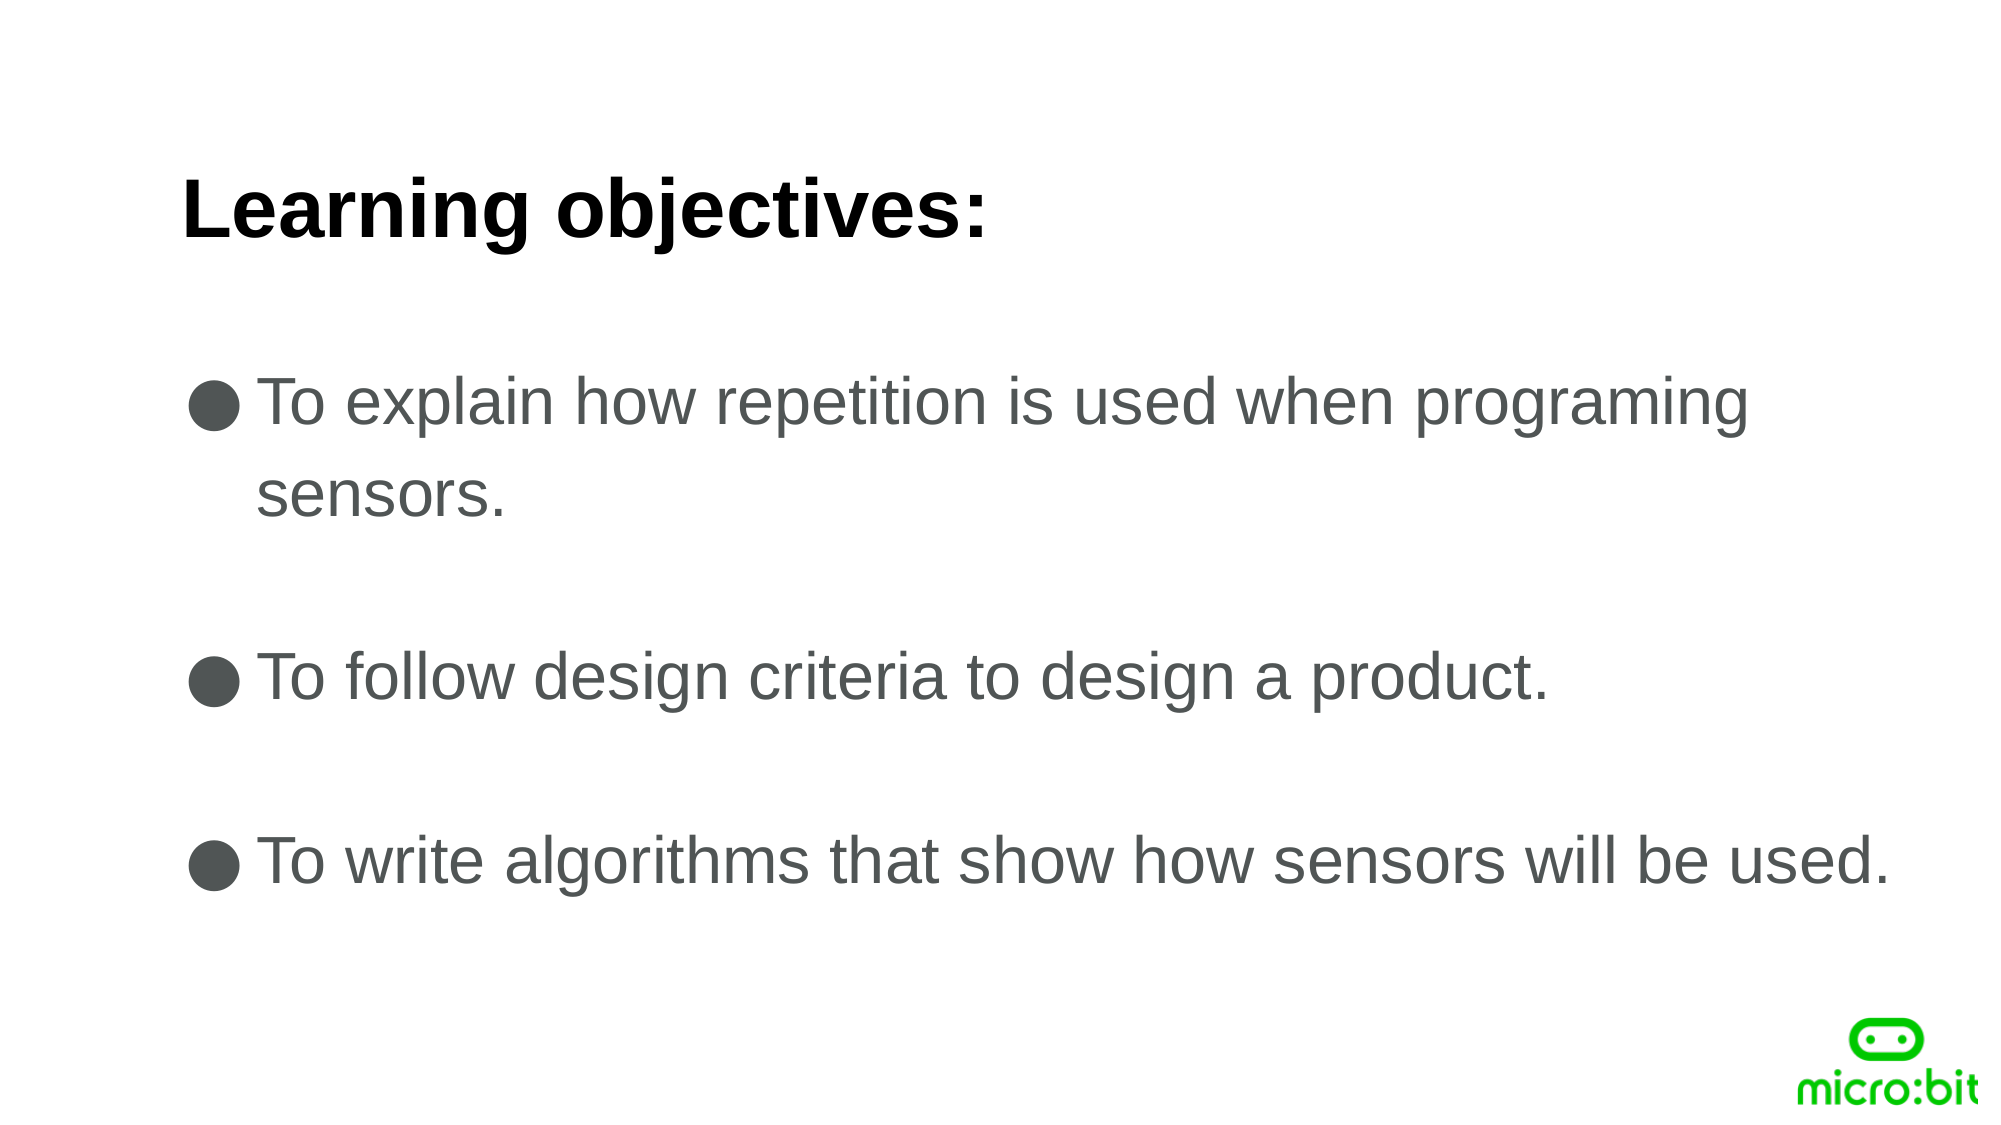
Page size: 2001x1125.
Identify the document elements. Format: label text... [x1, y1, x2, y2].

text_box Learning objectives: To explain how repetition is used when programing sensors. To follow design criteria to design a product. To write algorithms that show how sensors will be used. [166, 60, 1918, 884]
picture [1797, 1017, 1978, 1106]
